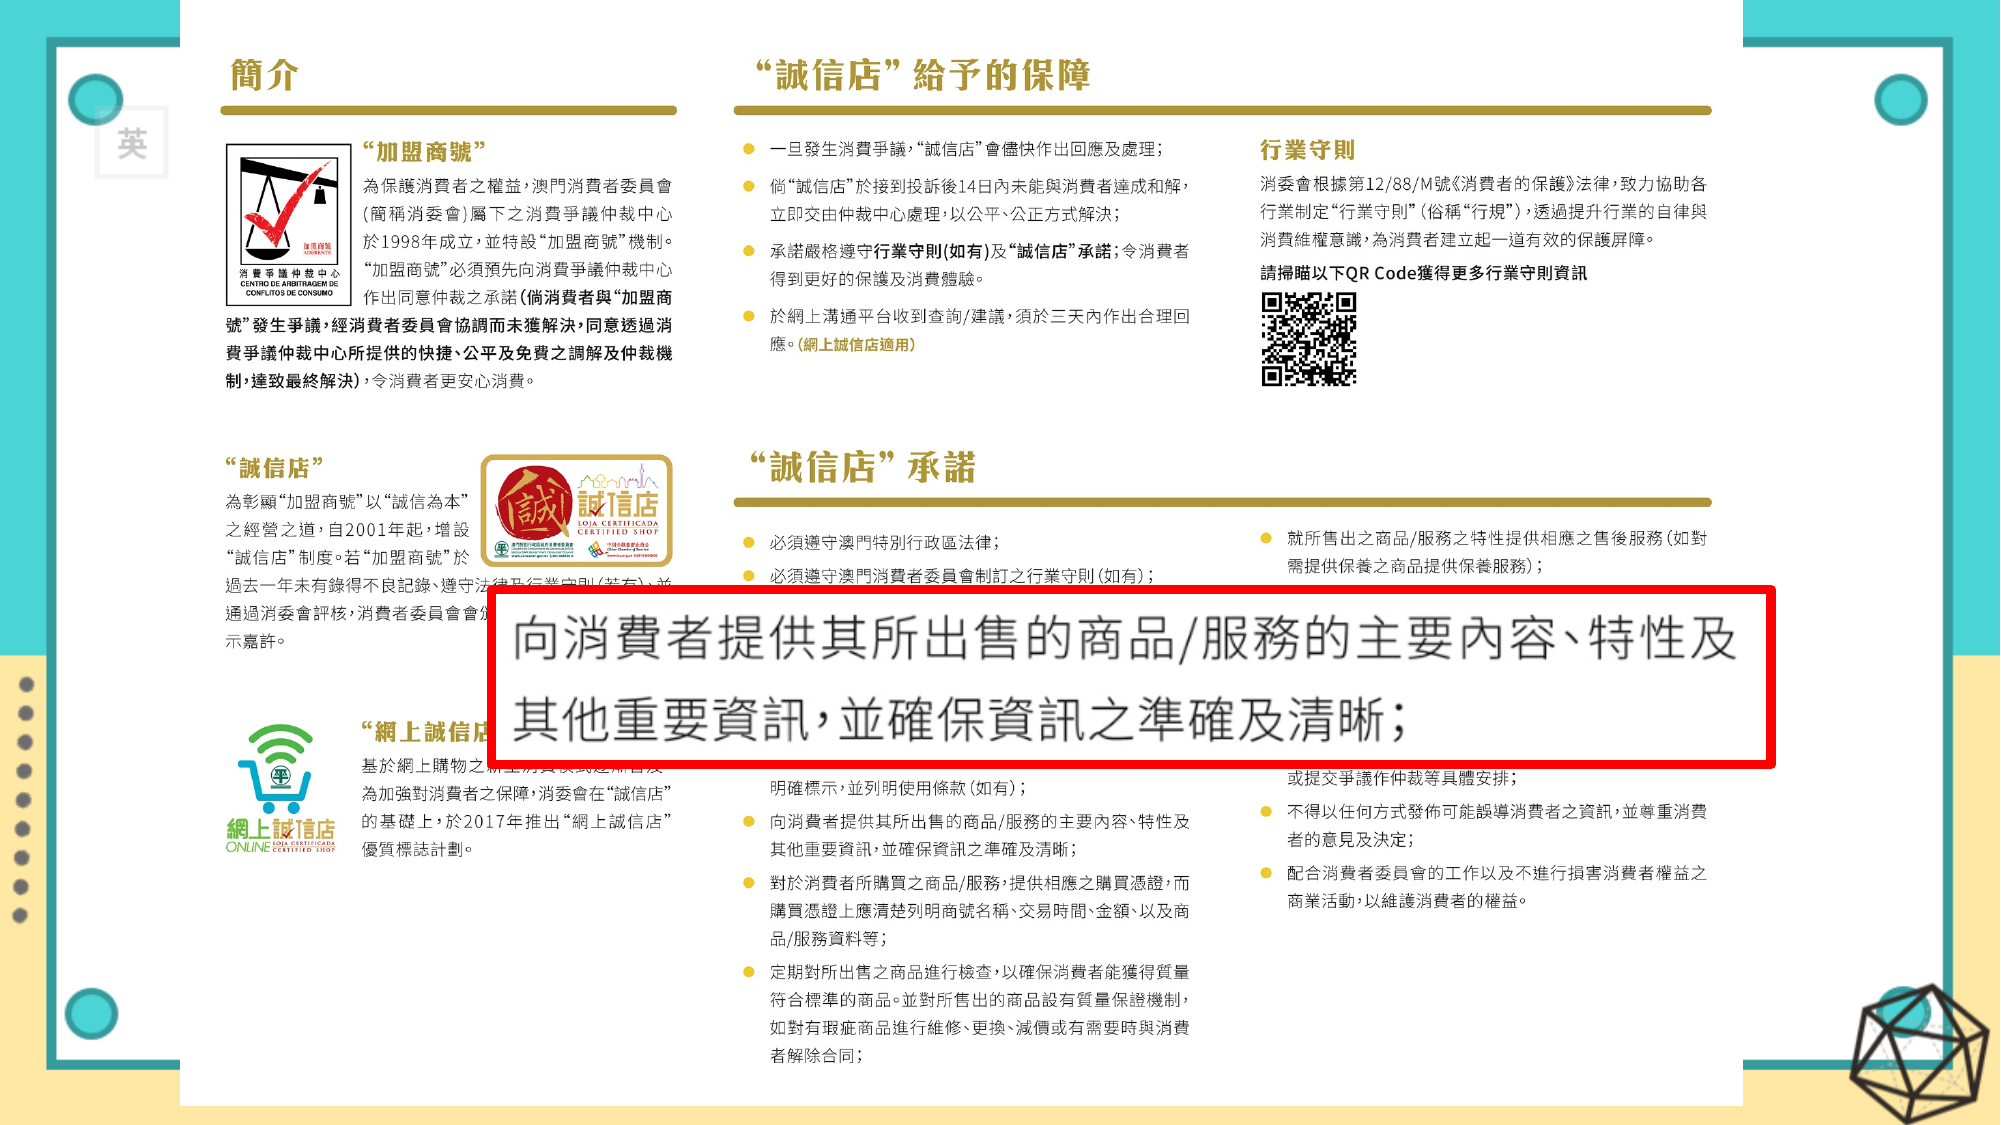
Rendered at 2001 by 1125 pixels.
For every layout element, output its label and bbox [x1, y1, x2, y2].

list [180, 0, 1743, 1106]
picture [0, 0, 2000, 1125]
